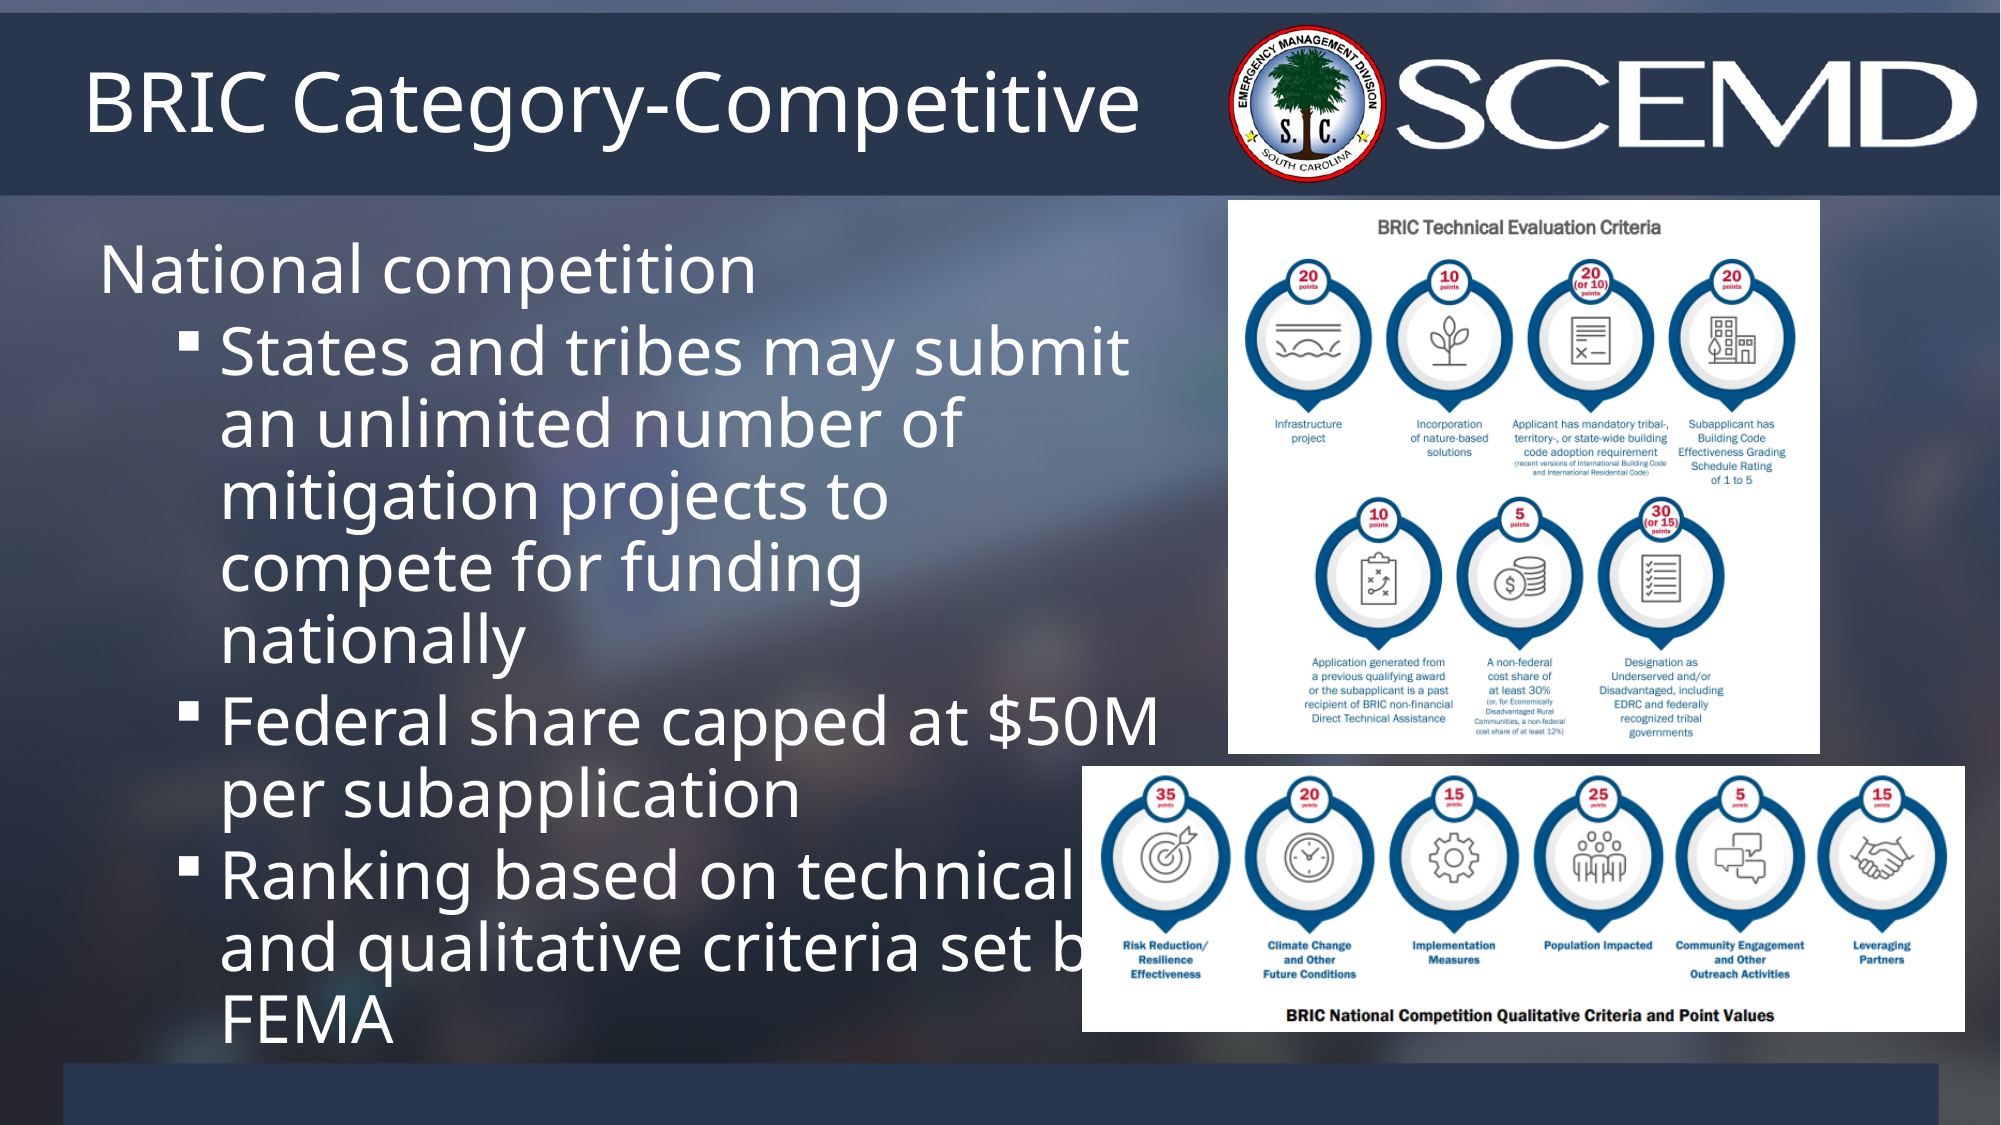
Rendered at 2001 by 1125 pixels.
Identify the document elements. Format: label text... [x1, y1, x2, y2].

list National competition States and tribes may submit an unlimited number of mitigation projects to compete for funding nationally Federal share capped at $50M per subapplication Ranking based on technical and qualitative criteria set by FEMA [54, 228, 1185, 1060]
picture [0, 0, 2001, 1125]
title BRIC Category-Competitive [67, 36, 1229, 175]
